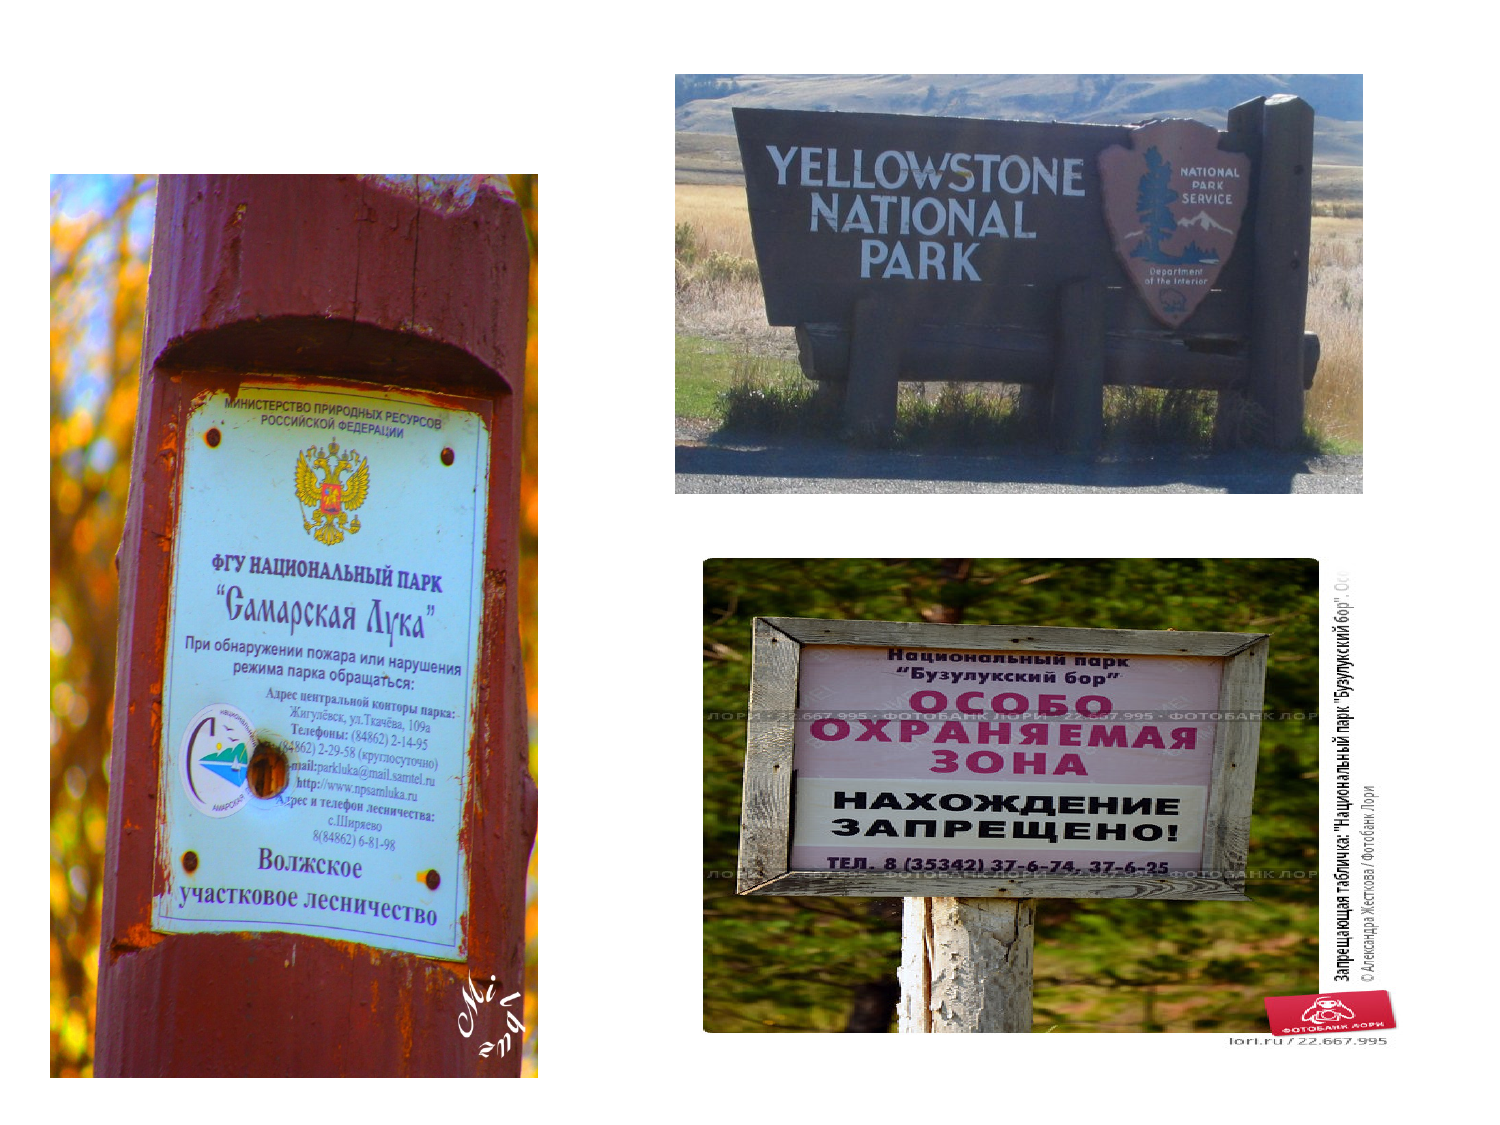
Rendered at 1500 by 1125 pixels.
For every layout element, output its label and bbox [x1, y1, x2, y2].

title [541, 200, 1425, 838]
picture [687, 549, 1403, 1051]
picture [674, 74, 1363, 494]
picture [49, 174, 538, 1078]
